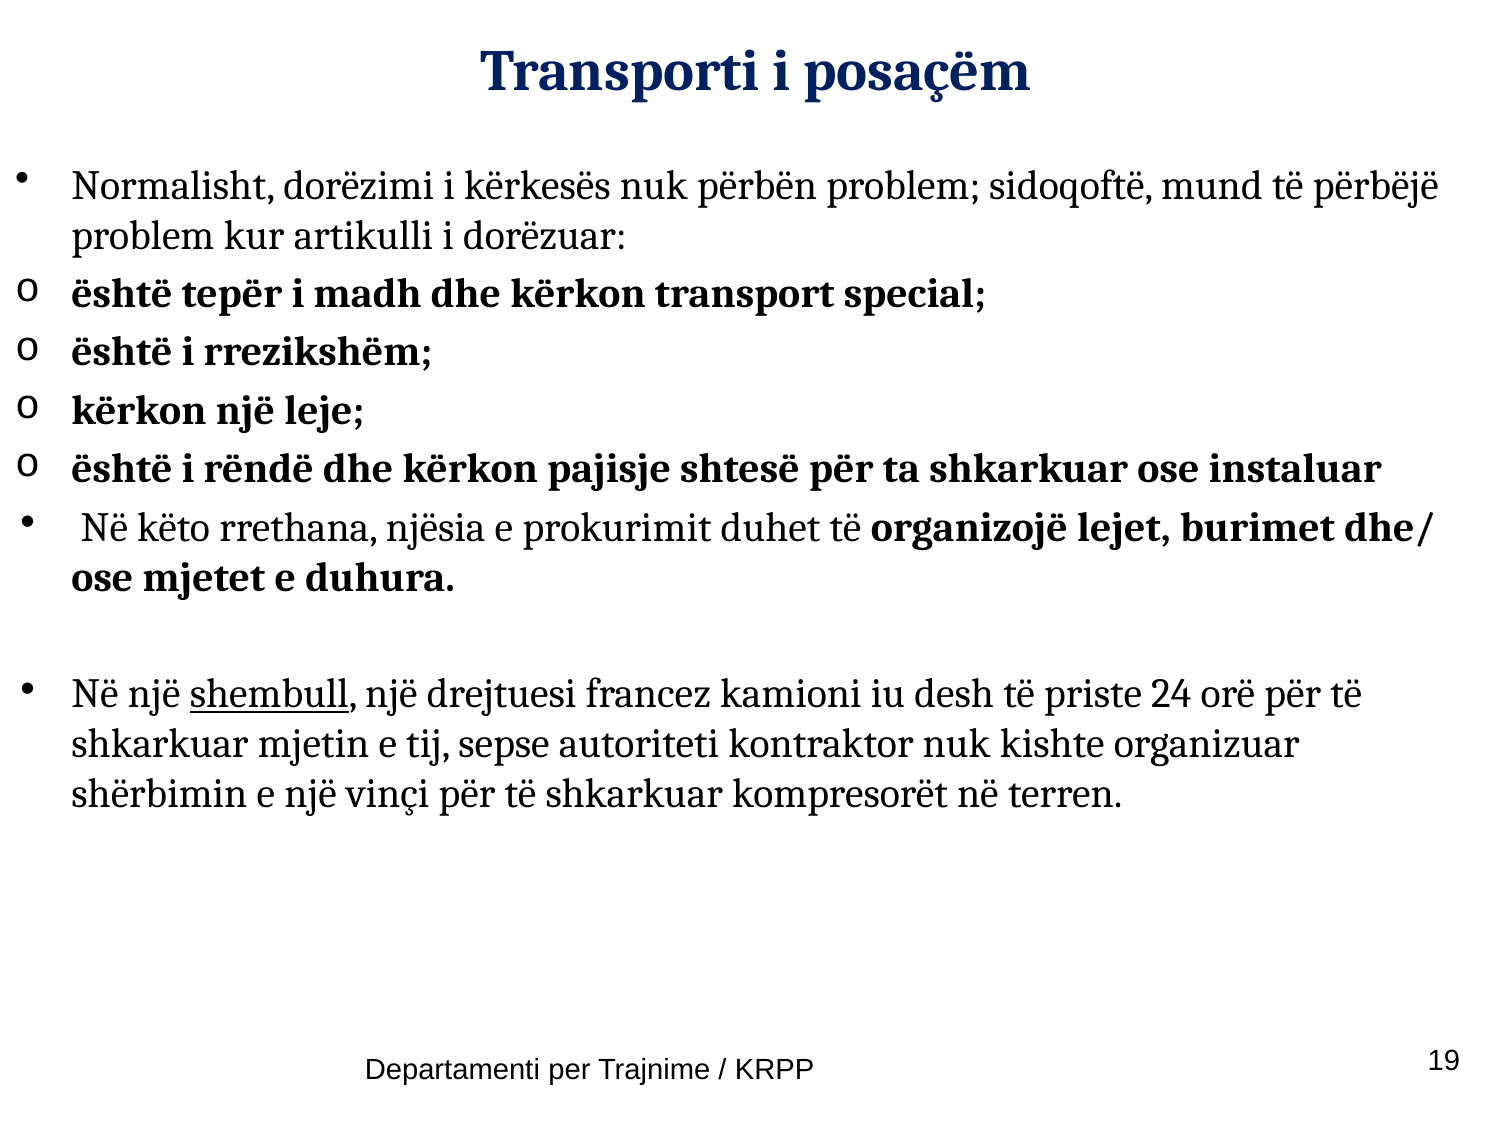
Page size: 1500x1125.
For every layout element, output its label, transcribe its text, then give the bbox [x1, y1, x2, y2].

footer Departamenti per Trajnime / KRPP [350, 1042, 988, 1103]
title Transporti i posaçëm [0, 24, 1500, 123]
list Normalisht, dorëzimi i kërkesës nuk përbën problem; sidoqoftë, mund të përbëjë problem kur artikulli i dorëzuar: është tepër i madh dhe kërkon transport special; është i rrezikshëm; kërkon një leje; është i rëndë dhe kërkon pajisje shtesë për ta shkarkuar ose instaluar Në këto rrethana, njësia e prokurimit duhet të organizojë lejet, burimet dhe/ ose mjetet e duhura. Në një shembull, një drejtuesi francez kamioni iu desh të priste 24 orë për të shkarkuar mjetin e tij, sepse autoriteti kontraktor nuk kishte organizuar shërbimin e një vinçi për të shkarkuar kompresorët në terren. [0, 149, 1500, 1025]
slide_number 19 [1413, 1034, 1488, 1113]
